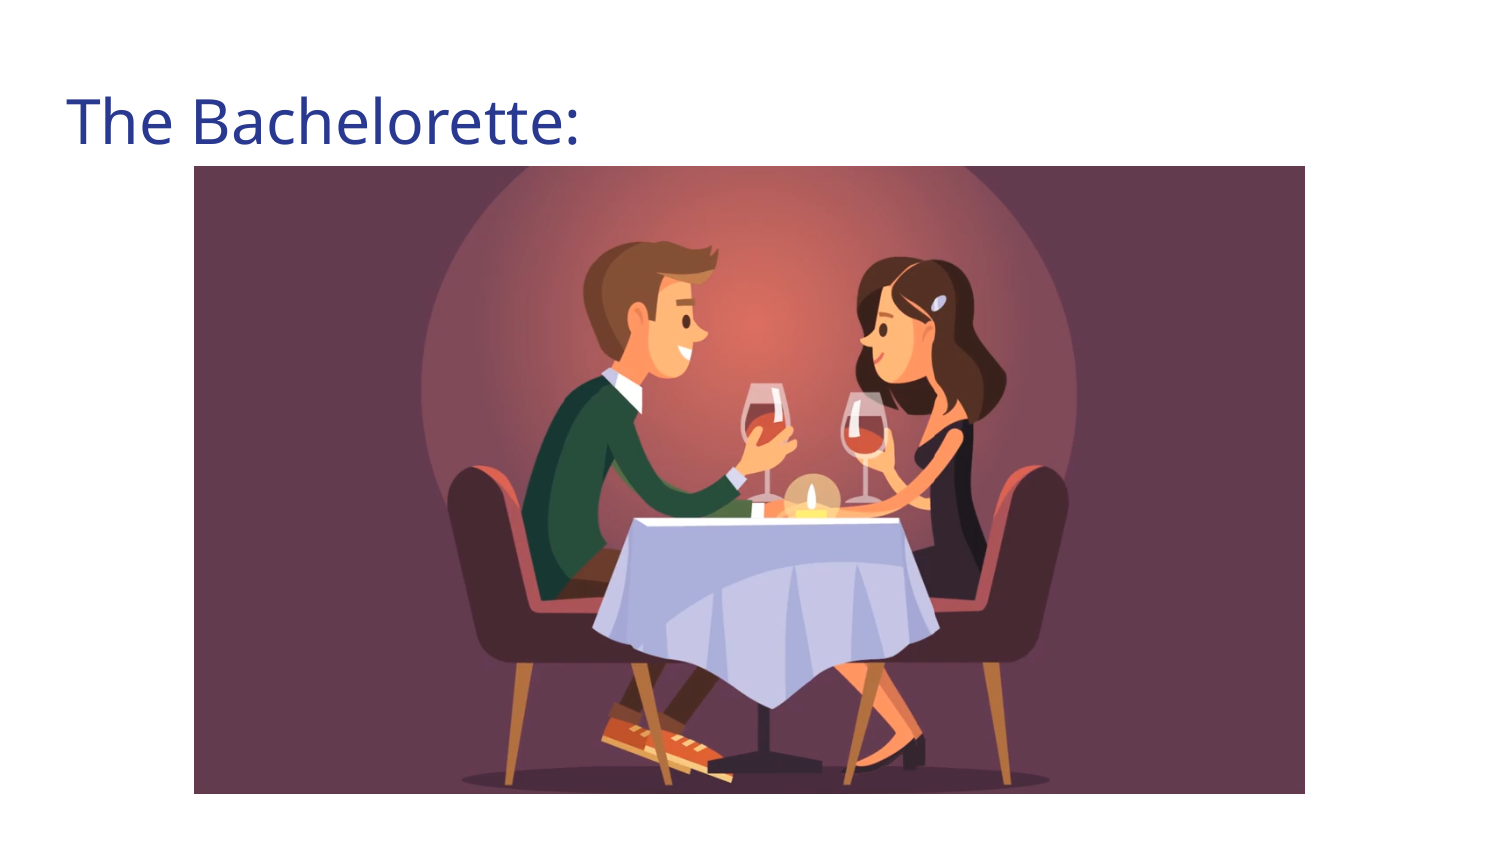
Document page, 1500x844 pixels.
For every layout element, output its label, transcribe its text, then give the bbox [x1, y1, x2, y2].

picture [194, 166, 1306, 794]
title The Bachelorette: [51, 67, 1449, 167]
